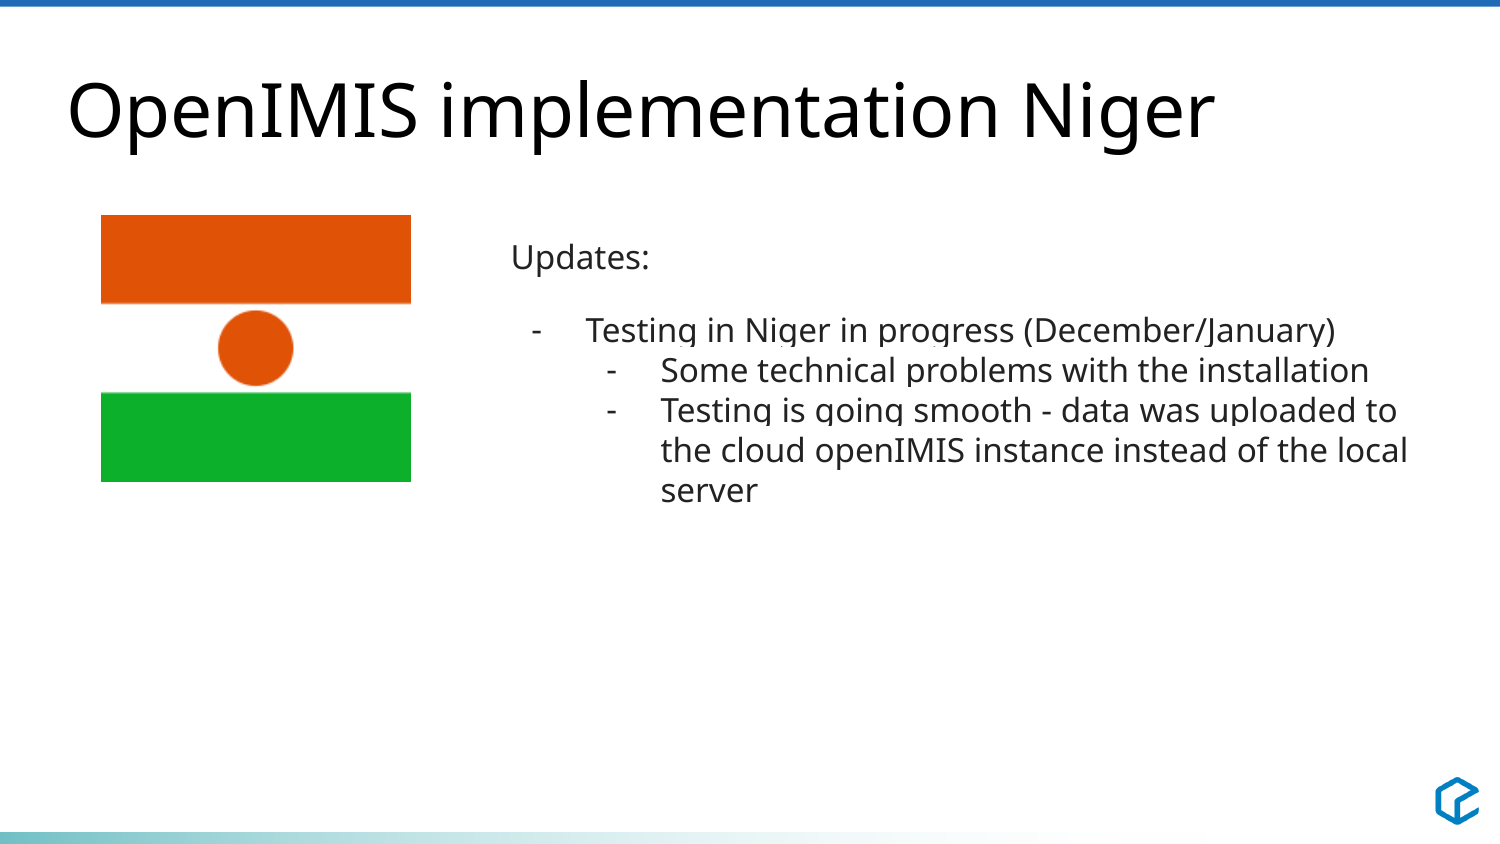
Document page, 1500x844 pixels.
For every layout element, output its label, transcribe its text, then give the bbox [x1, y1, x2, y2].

list Updates: Testing in Niger in progress (December/January) Some technical problems with the installation Testing is going smooth - data was uploaded to the cloud openIMIS instance instead of the local server [495, 220, 1445, 735]
picture [1435, 813, 1453, 825]
picture [1435, 776, 1479, 789]
picture [101, 215, 411, 482]
text_box [0, 832, 1213, 844]
picture [1461, 814, 1479, 825]
title OpenIMIS implementation Niger [51, 48, 1449, 142]
picture [1461, 793, 1479, 816]
picture [1442, 784, 1468, 816]
